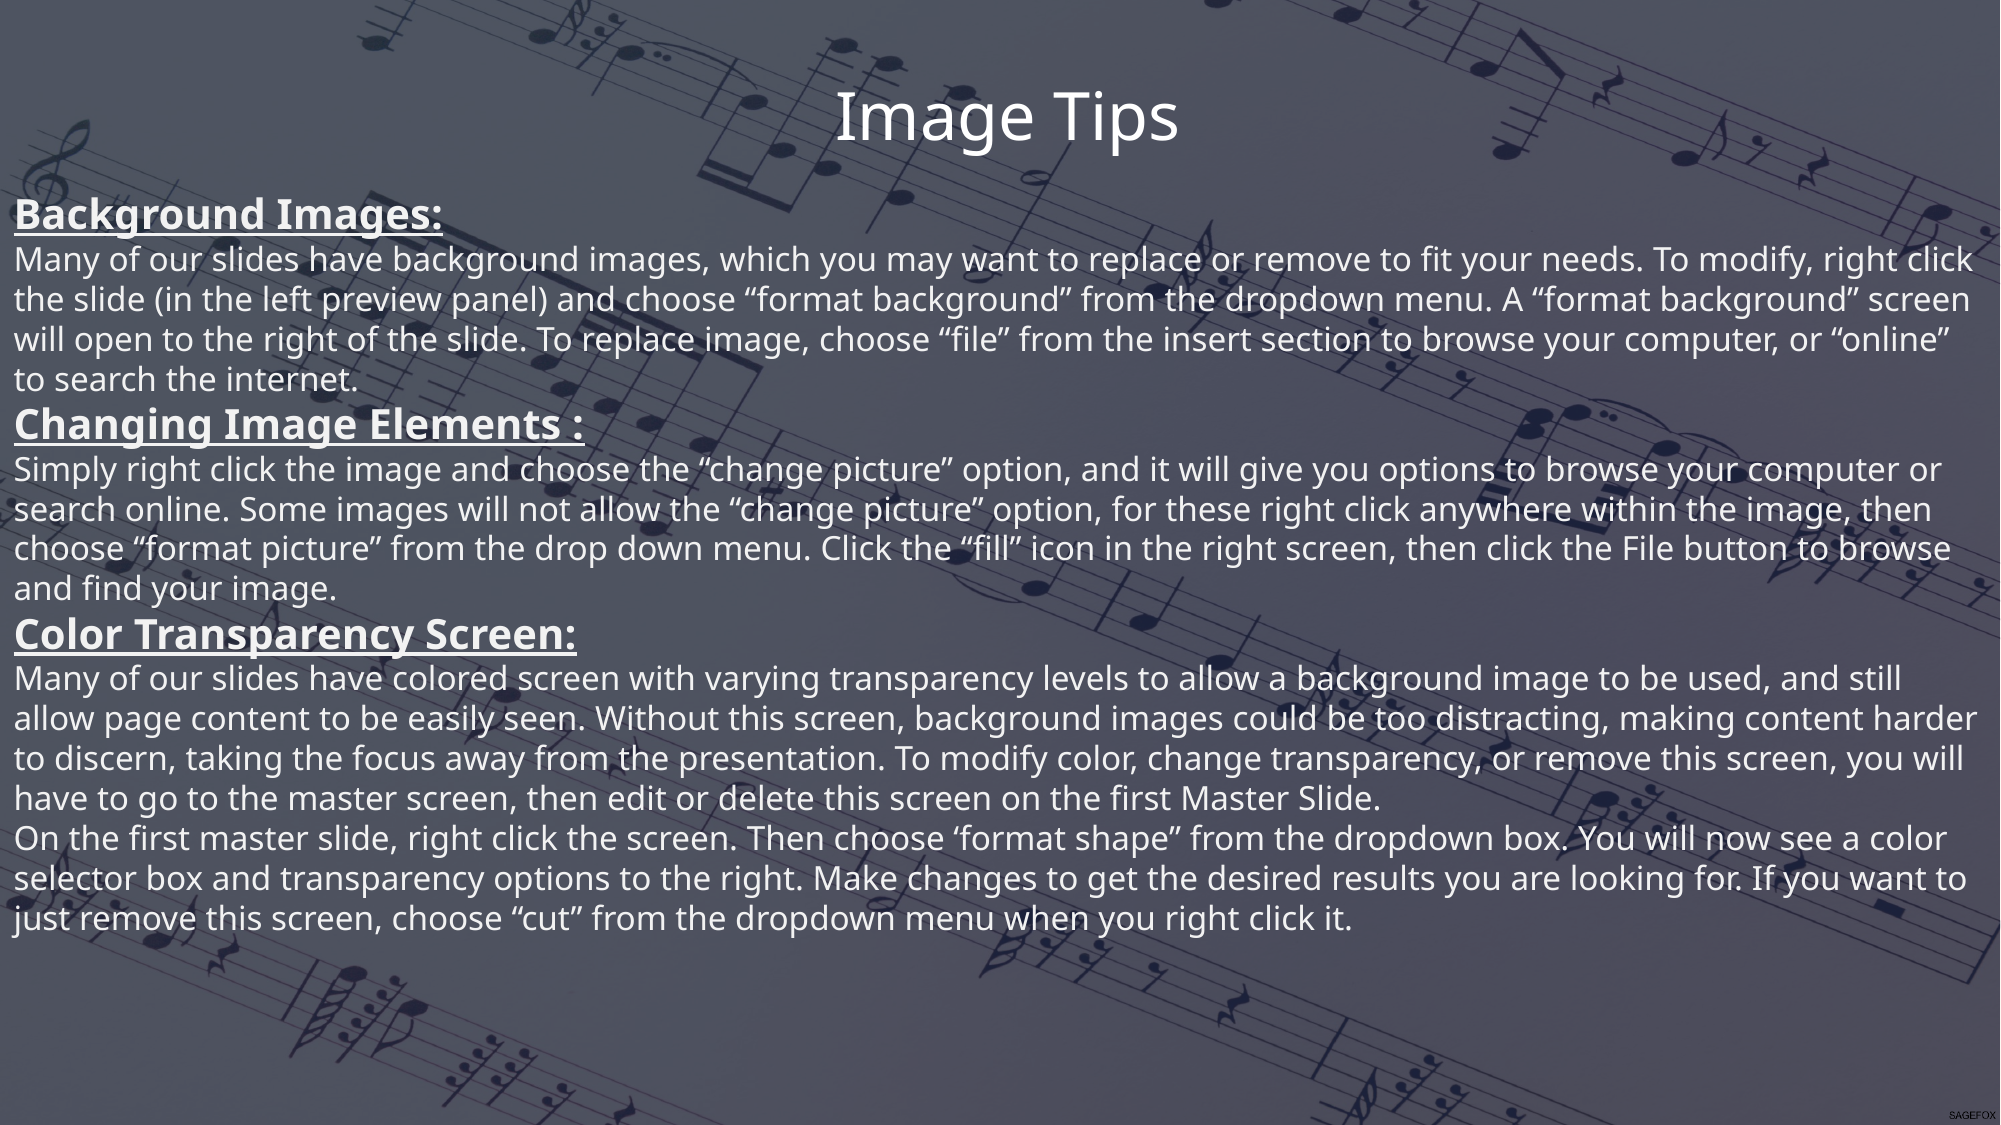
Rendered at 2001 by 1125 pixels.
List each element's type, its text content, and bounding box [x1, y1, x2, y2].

text_box Background Images: Many of our slides have background images, which you may want to replace or remove to fit your needs. To modify, right click the slide (in the left preview panel) and choose “format background” from the dropdown menu. A “format background” screen will open to the right of the slide. To replace image, choose “file” from the insert section to browse your computer, or “online” to search the internet. Changing Image Elements : Simply right click the image and choose the “change picture” option, and it will give you options to browse your computer or search online. Some images will not allow the “change picture” option, for these right click anywhere within the image, then choose “format picture” from the drop down menu. Click the “fill” icon in the right screen, then click the File button to browse and find your image. Color Transparency Screen: Many of our slides have colored screen with varying transparency levels to allow a background image to be used, and still allow page content to be easily seen. Without this screen, background images could be too distracting, making content harder to discern, taking the focus away from the presentation. To modify color, change transparency, or remove this screen, you will have to go to the master screen, then edit or delete this screen on the first Master Slide. On the first master slide, right click the screen. Then choose ‘format shape” from the dropdown box. You will now see a color selector box and transparency options to the right. Make changes to get the desired results you are looking for. If you want to just remove this screen, choose “cut” from the dropdown menu when you right click it. [0, 0, 2000, 1125]
title Image Tips [597, 59, 1420, 177]
